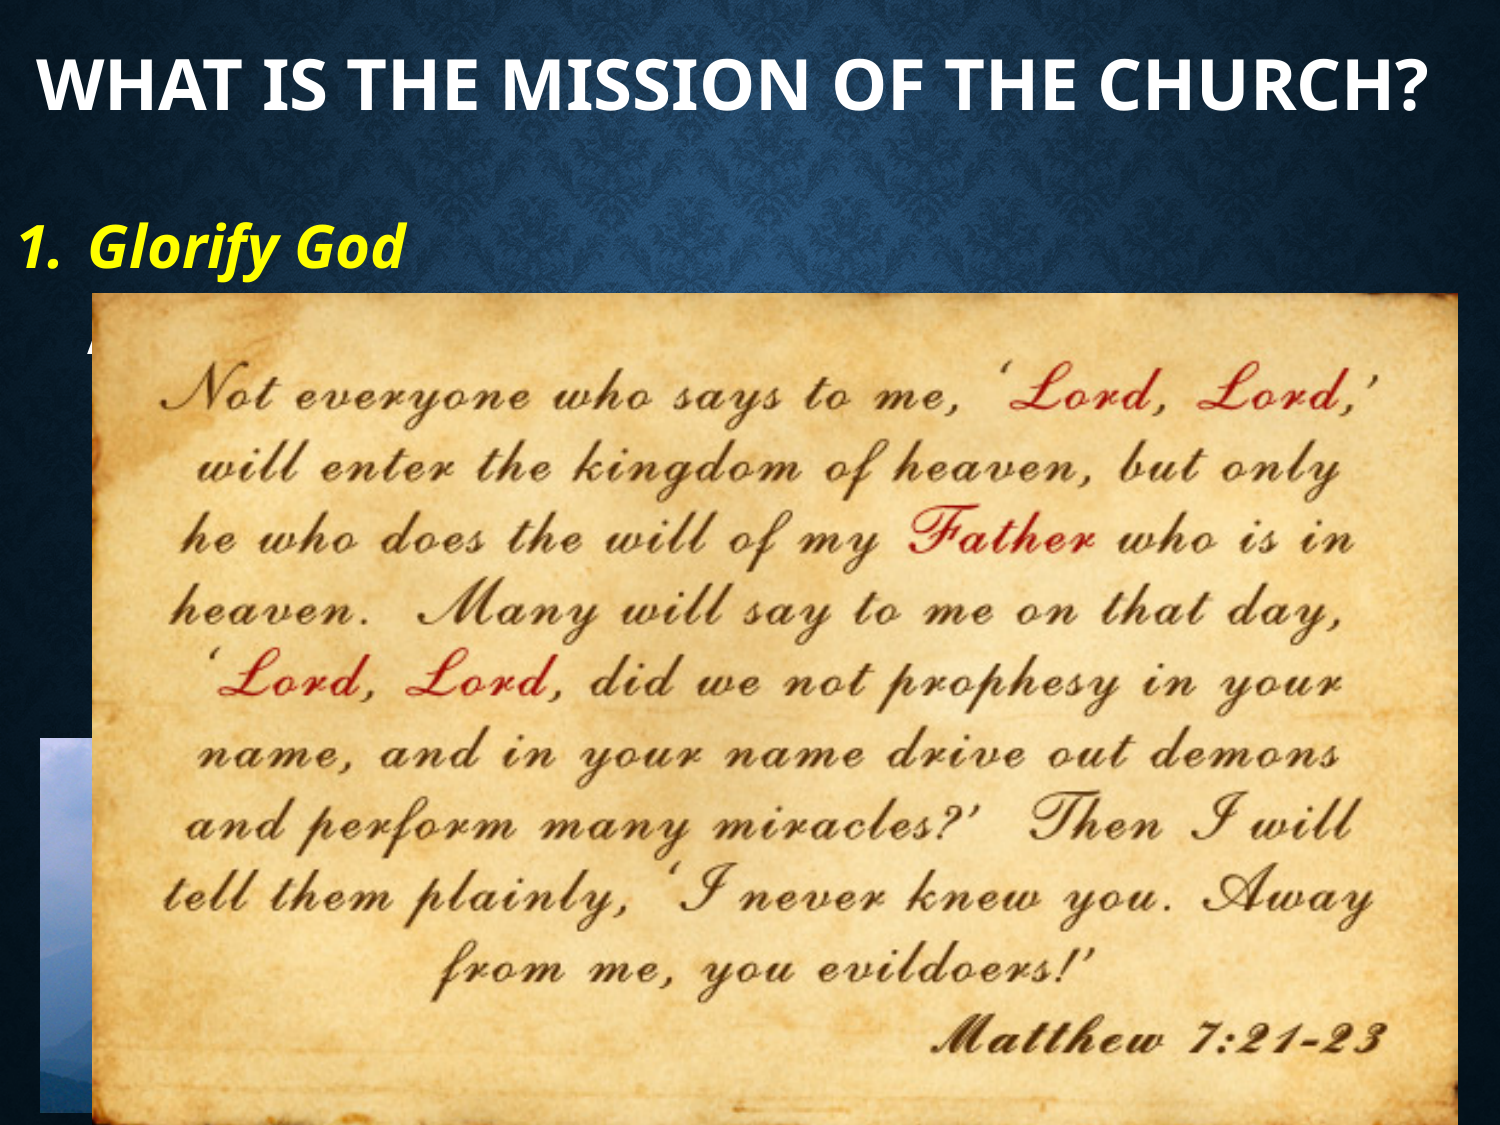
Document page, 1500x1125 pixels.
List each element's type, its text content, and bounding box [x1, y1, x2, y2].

picture [39, 293, 1459, 1125]
title What is the Mission of the Church? [21, 18, 1500, 157]
list Glorify God Worship Worship is only given to one who is worthy or deserving of praise and service. God desires our worship! (John 4:23) What governs our worship? How is it to be done? [0, 186, 1477, 682]
